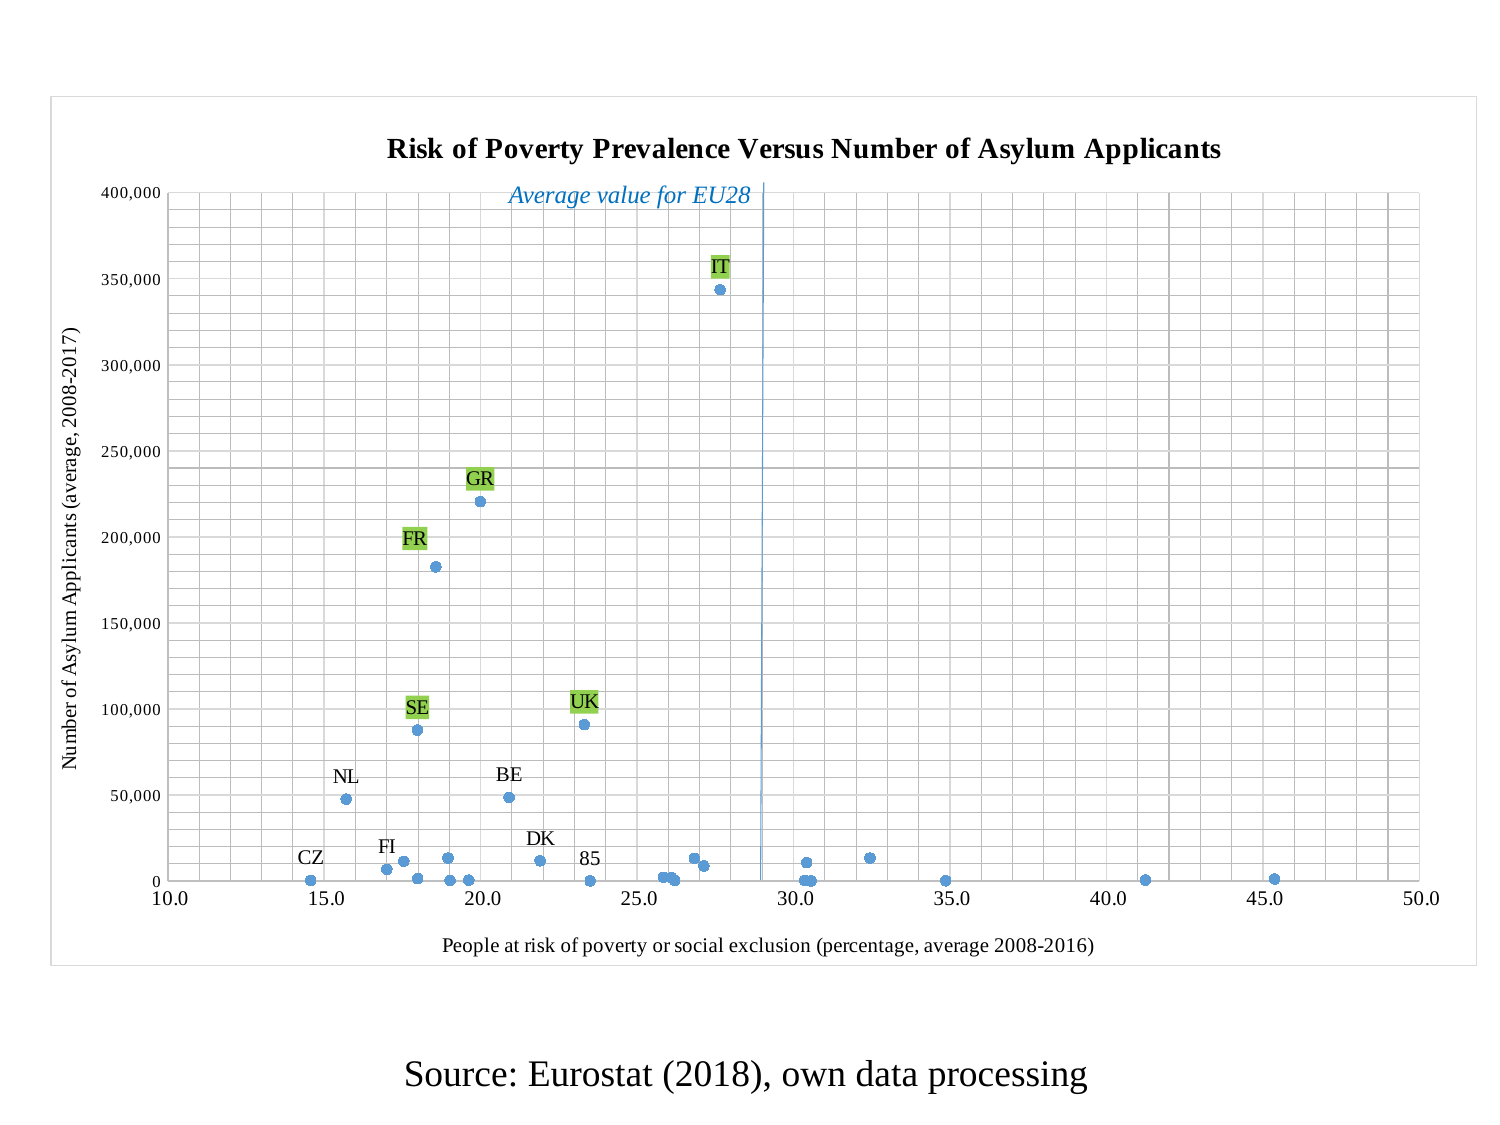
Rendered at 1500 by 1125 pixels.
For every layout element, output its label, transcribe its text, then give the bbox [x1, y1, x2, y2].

chart [50, 95, 1478, 967]
text_box Source: Eurostat (2018), own data processing [388, 1041, 1104, 1102]
